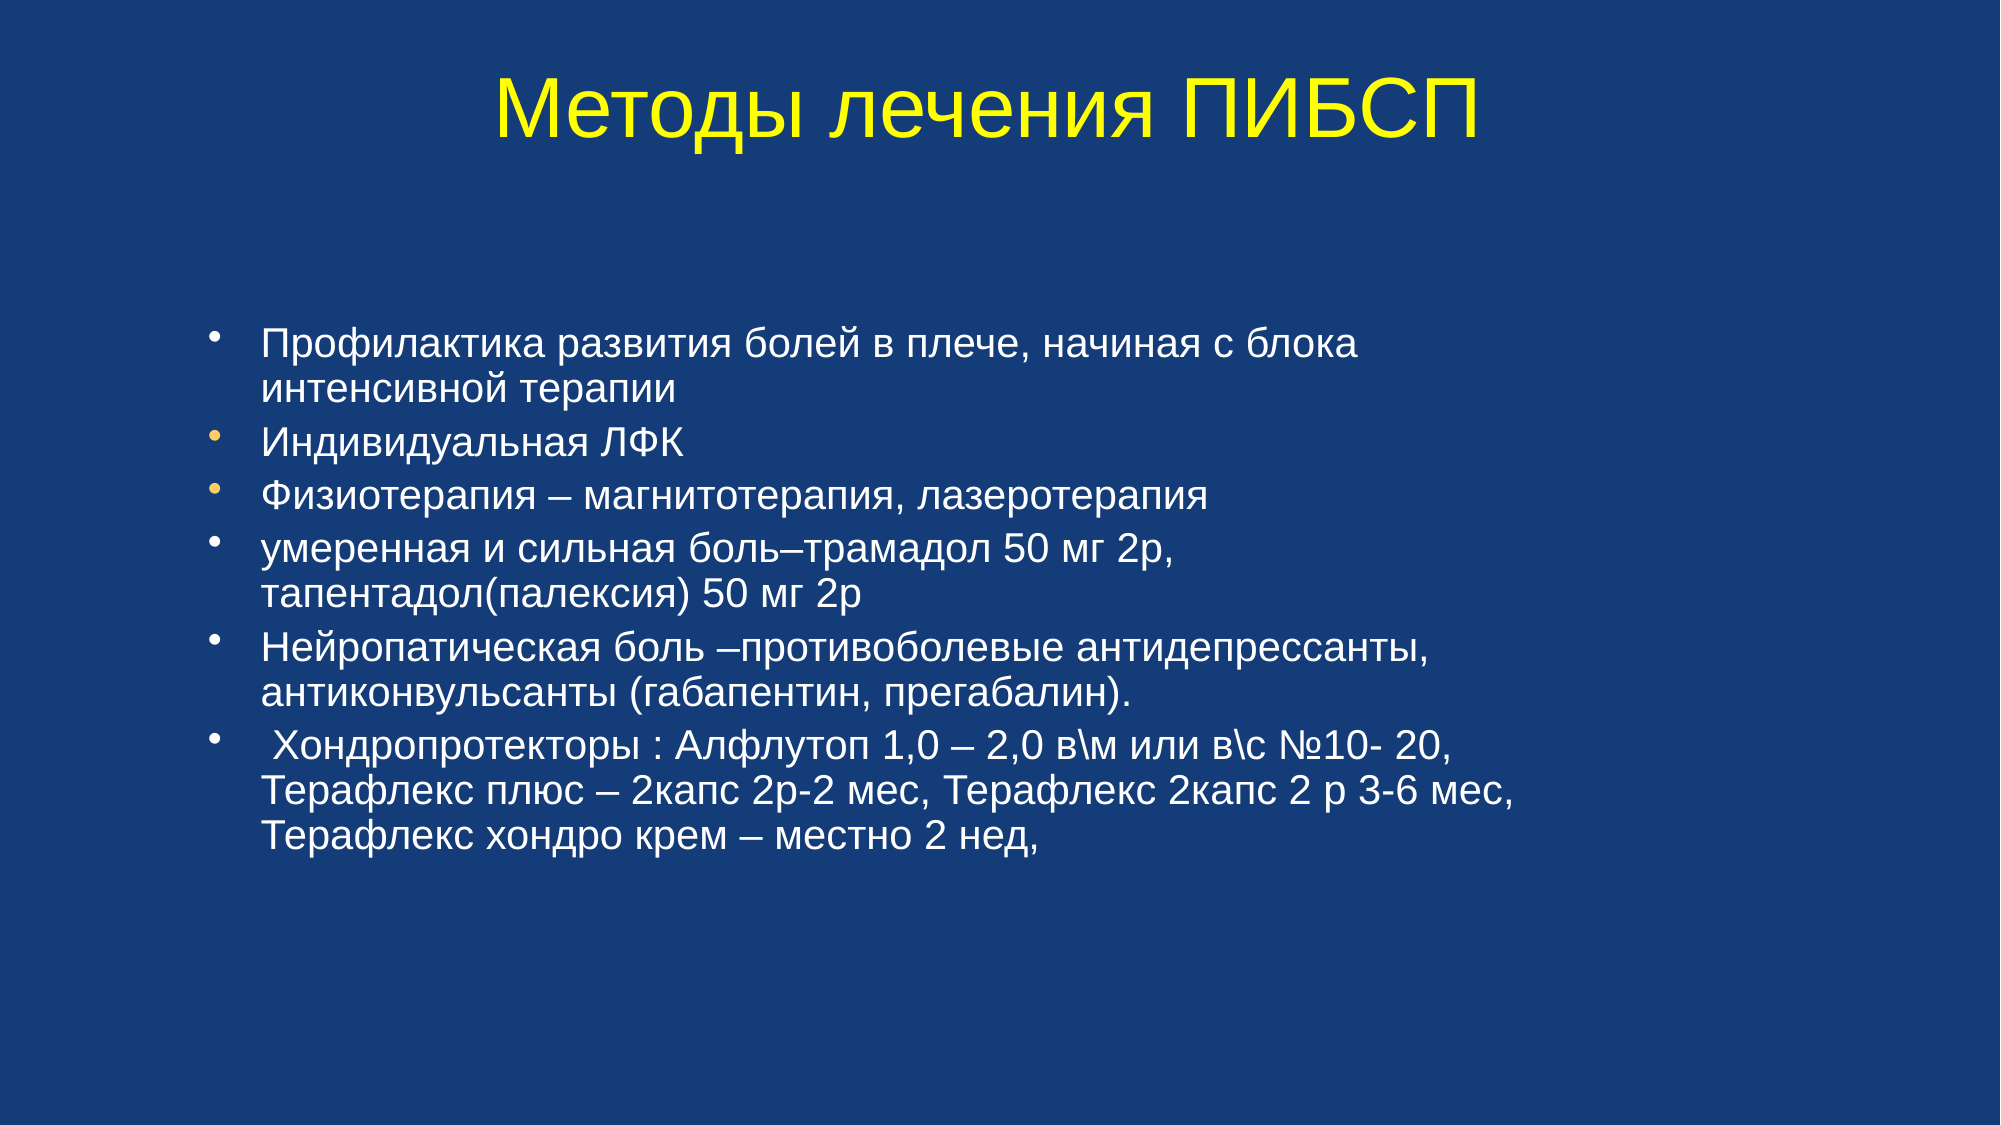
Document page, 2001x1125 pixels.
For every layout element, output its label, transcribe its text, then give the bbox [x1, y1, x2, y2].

title Методы лечения ПИБСП [324, 45, 1675, 185]
list Профилактика развития болей в плече, начиная с блока интенсивной терапии Индивидуальная ЛФК Физиотерапия – магнитотерапия, лазеротерапия умеренная и сильная боль–трамадол 50 мг 2р, тапентадол(палексия) 50 мг 2р Нейропатическая боль –противоболевые антидепрессанты, антиконвульсанты (габапентин, прегабалин). Хондропротекторы : Алфлутоп 1,0 – 2,0 в\м или в\с №10- 20, Терафлекс плюс – 2капс 2р-2 мес, Терафлекс 2капс 2 р 3-6 мес, Терафлекс хондро крем – местно 2 нед, [192, 314, 1543, 948]
